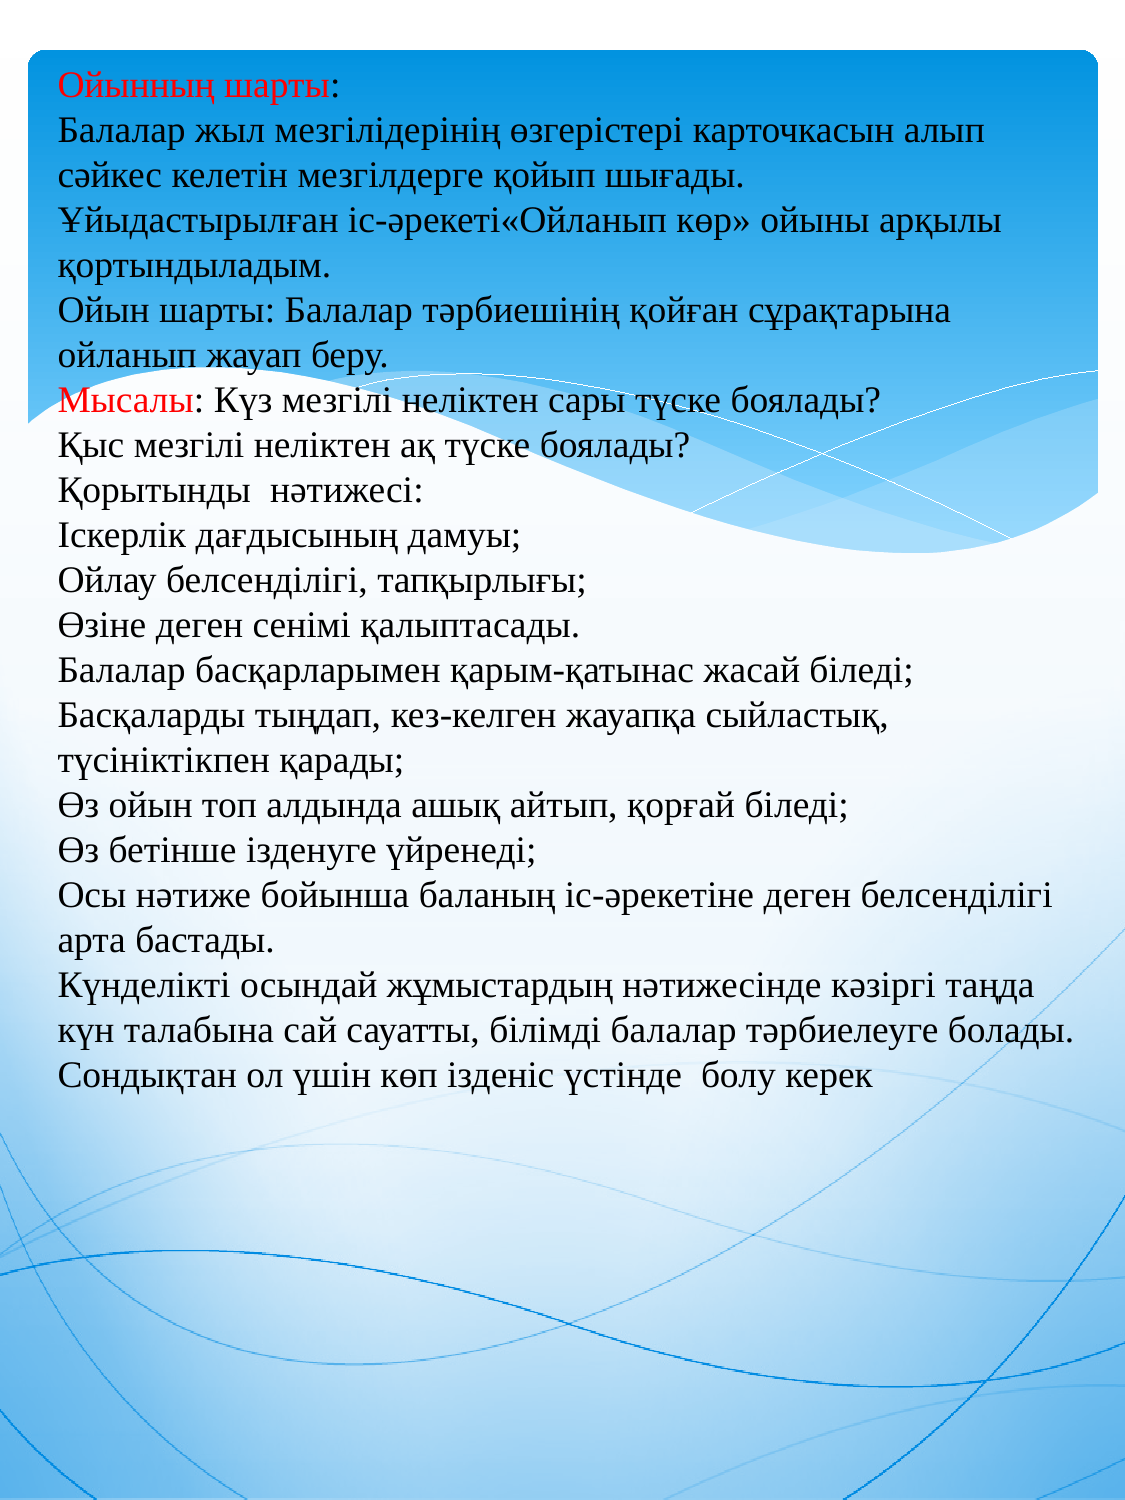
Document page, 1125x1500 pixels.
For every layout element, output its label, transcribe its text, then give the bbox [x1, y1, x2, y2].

text_box Ойынның шарты: Балалар жыл мезгілідерінің өзгерістері карточкасын алып сәйкес келетін мезгілдерге қойып шығады. Ұйыдастырылған іс-әрекеті«Ойланып көр» ойыны арқылы қортындыладым. Ойын шарты: Балалар тәрбиешінің қойған сұрақтарына ойланып жауап беру. Мысалы: Күз мезгілі неліктен сары түске боялады? Қыс мезгілі неліктен ақ түске боялады? Қорытынды нәтижесі: Іскерлік дағдысының дамуы; Ойлау белсенділігі, тапқырлығы; Өзіне деген сенімі қалыптасады. Балалар басқарларымен қарым-қатынас жасай біледі; Басқаларды тыңдап, кез-келген жауапқа сыйластық, түсініктікпен қарады; Өз ойын топ алдында ашық айтып, қорғай біледі; Өз бетінше ізденуге үйренеді; Осы нәтиже бойынша баланың іс-әрекетіне деген белсенділігі арта бастады. Күнделікті осындай жұмыстардың нәтижесінде кәзіргі таңда күн талабына сай сауатты, білімді балалар тәрбиелеуге болады. Сондықтан ол үшін көп ізденіс үстінде болу керек [42, 53, 1094, 1103]
